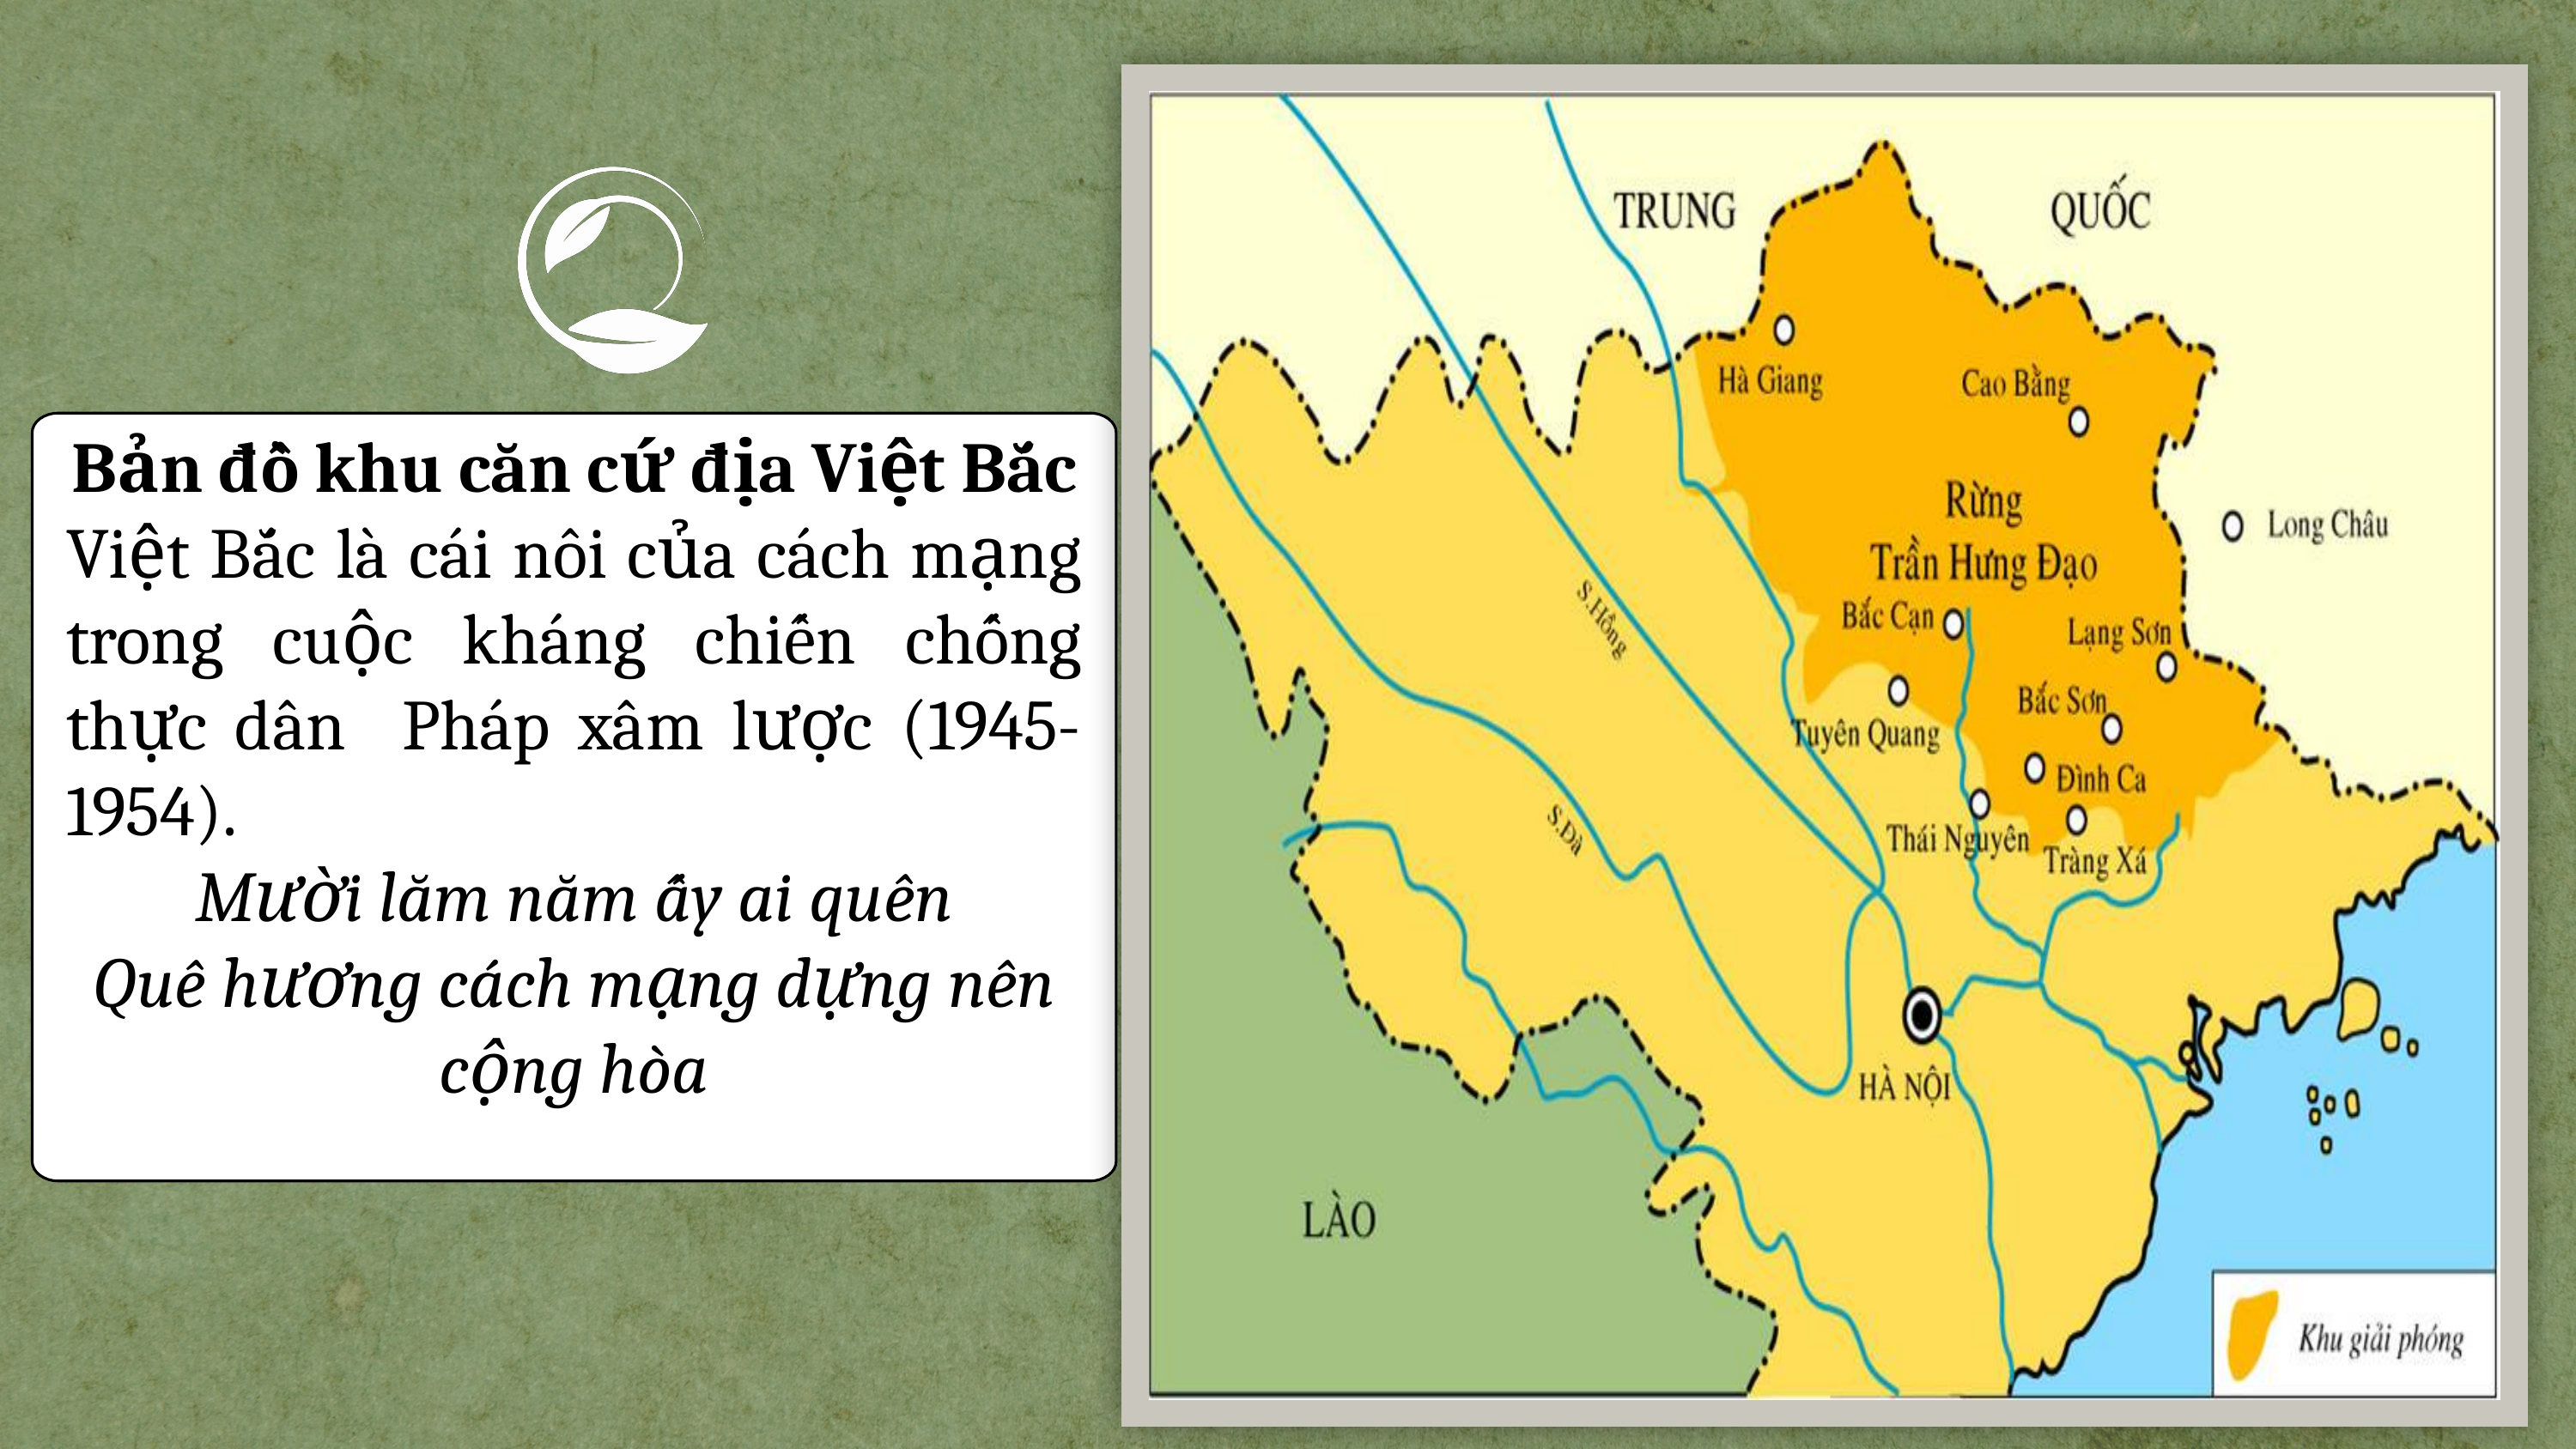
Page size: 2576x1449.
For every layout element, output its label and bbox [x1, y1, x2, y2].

picture [1148, 90, 2501, 1401]
text_box [32, 412, 1117, 1181]
text_box [516, 166, 709, 388]
text_box [0, 0, 2576, 1449]
